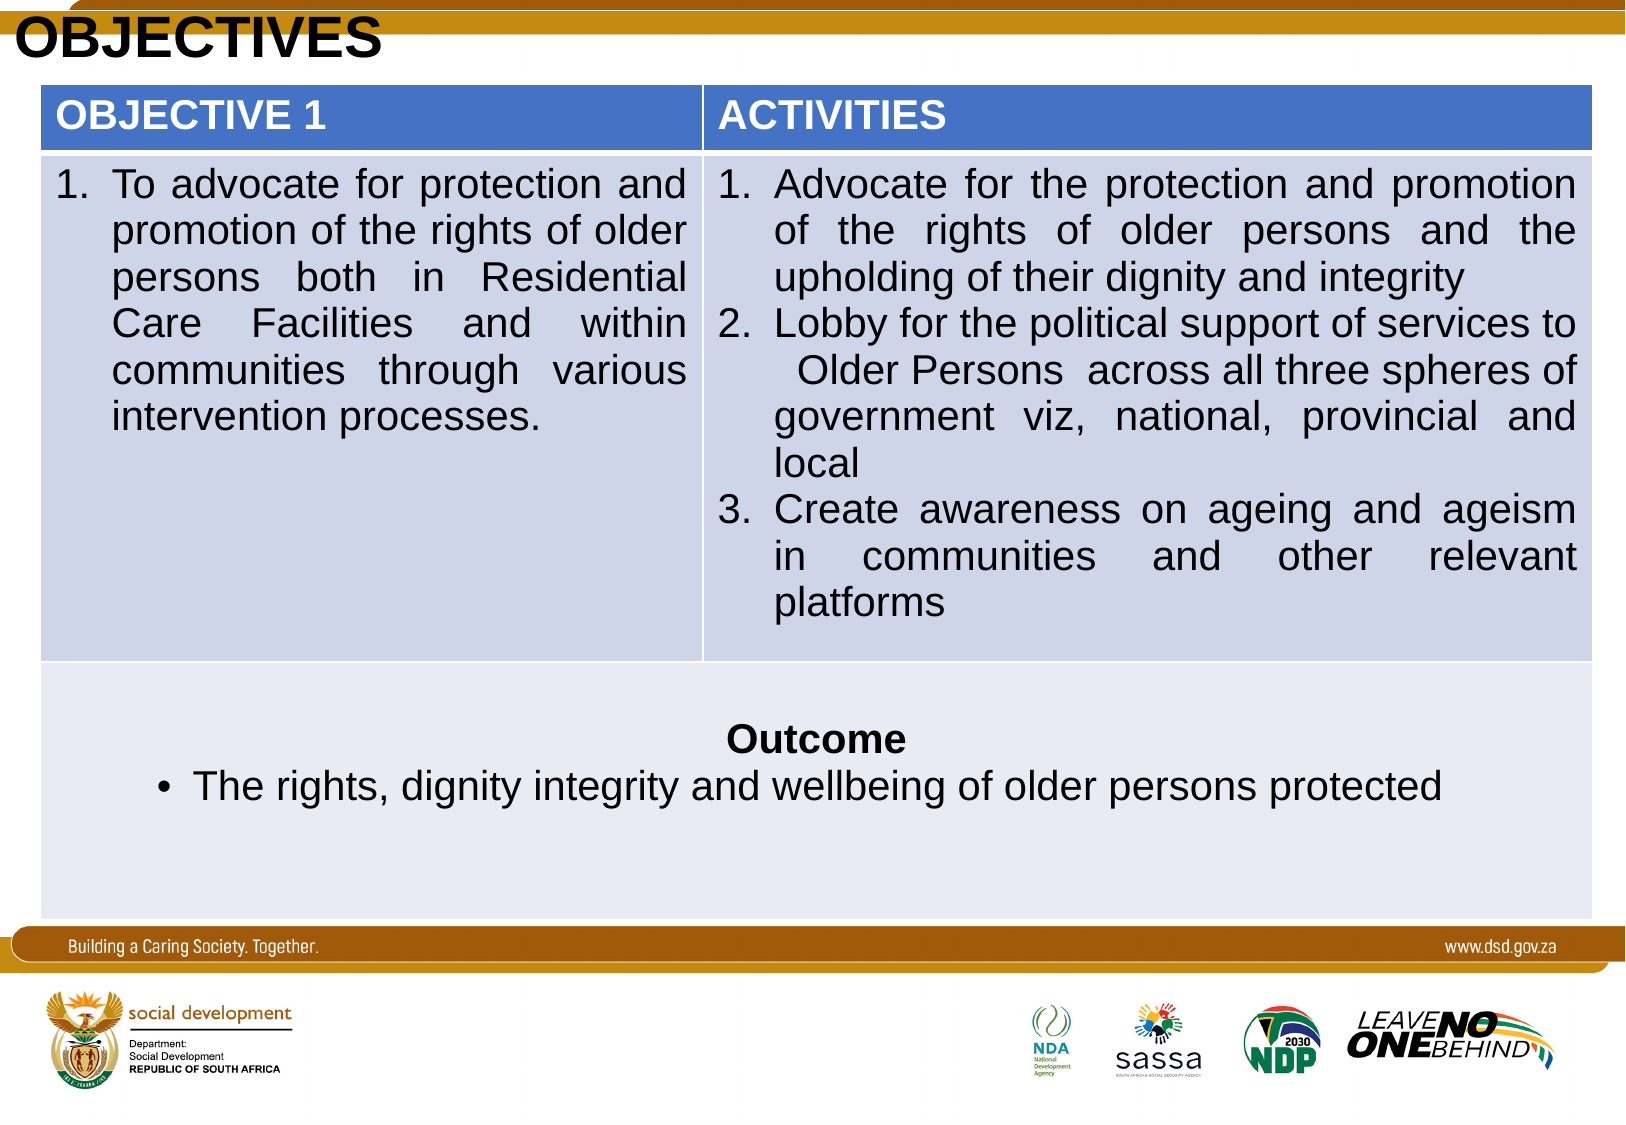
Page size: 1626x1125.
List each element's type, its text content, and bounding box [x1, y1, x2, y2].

table_cell Advocate for the protection and promotion of the rights of older persons and the upholding of their dignity and integrity Lobby for the political support of services to Older Persons across all three spheres of government viz, national, provincial and local Create awareness on ageing and ageism in communities and other relevant platforms [704, 156, 1592, 661]
table_cell To advocate for protection and promotion of the rights of older persons both in Residential Care Facilities and within communities through various intervention processes. [41, 156, 702, 661]
picture [0, 0, 1626, 1125]
text_box OBJECTIVES [0, 0, 1408, 73]
table_header ACTIVITIES [704, 85, 1592, 150]
table_cell Outcome The rights, dignity integrity and wellbeing of older persons protected [41, 663, 1592, 919]
table_header OBJECTIVE 1 [41, 85, 702, 150]
